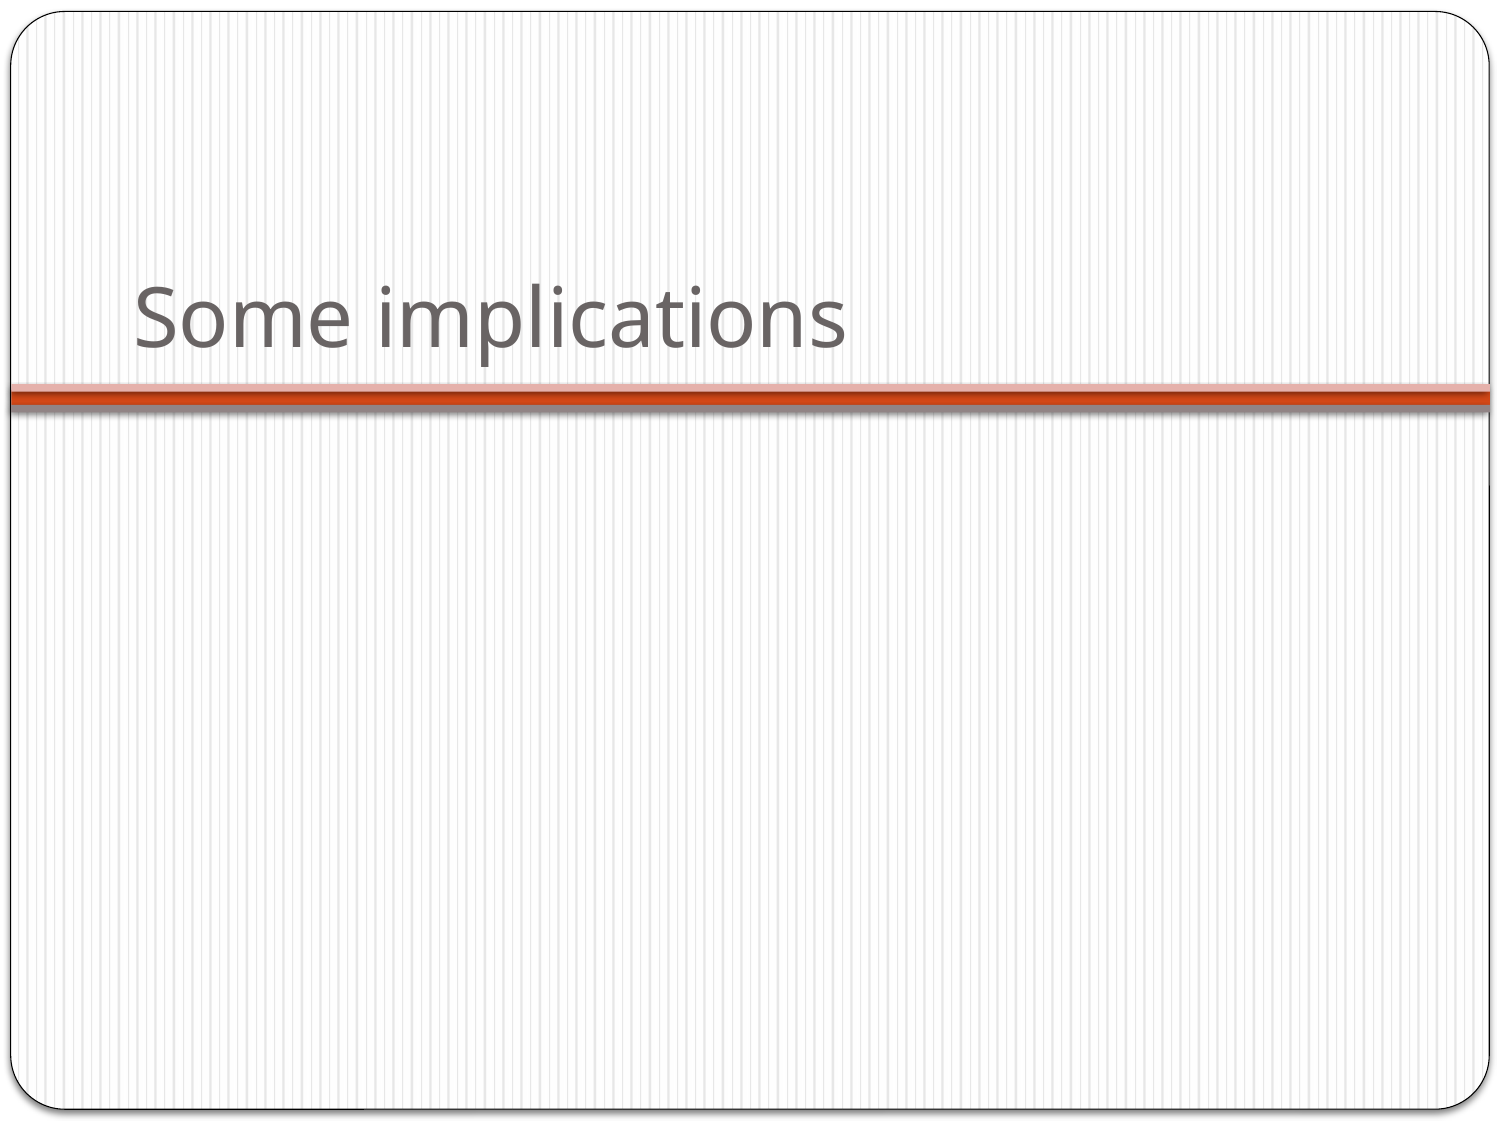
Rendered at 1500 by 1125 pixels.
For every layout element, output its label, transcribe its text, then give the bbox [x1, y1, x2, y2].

title Some implications [118, 156, 1394, 380]
